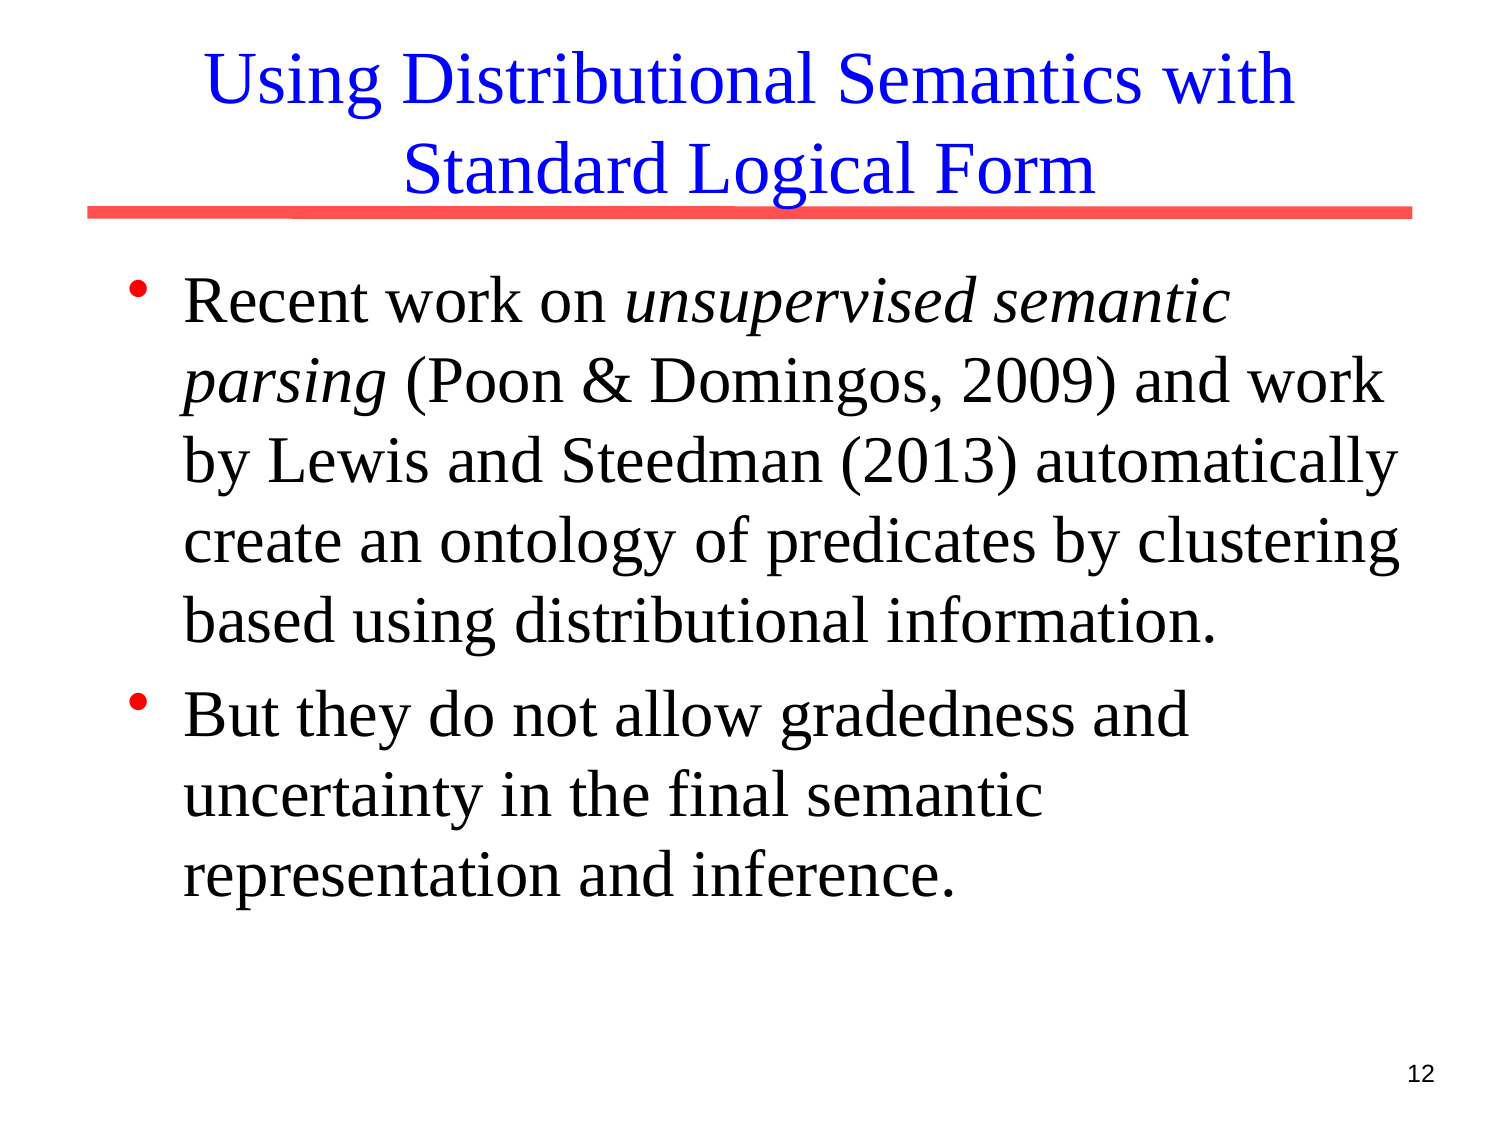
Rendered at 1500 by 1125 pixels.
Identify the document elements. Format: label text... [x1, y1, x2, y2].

list Recent work on unsupervised semantic parsing (Poon & Domingos, 2009) and work by Lewis and Steedman (2013) automatically create an ontology of predicates by clustering based using distributional information. But they do not allow gradedness and uncertainty in the final semantic representation and inference. [112, 248, 1423, 1018]
title Using Distributional Semantics with Standard Logical Form [112, 37, 1388, 201]
slide_number 12 [1137, 1049, 1451, 1125]
